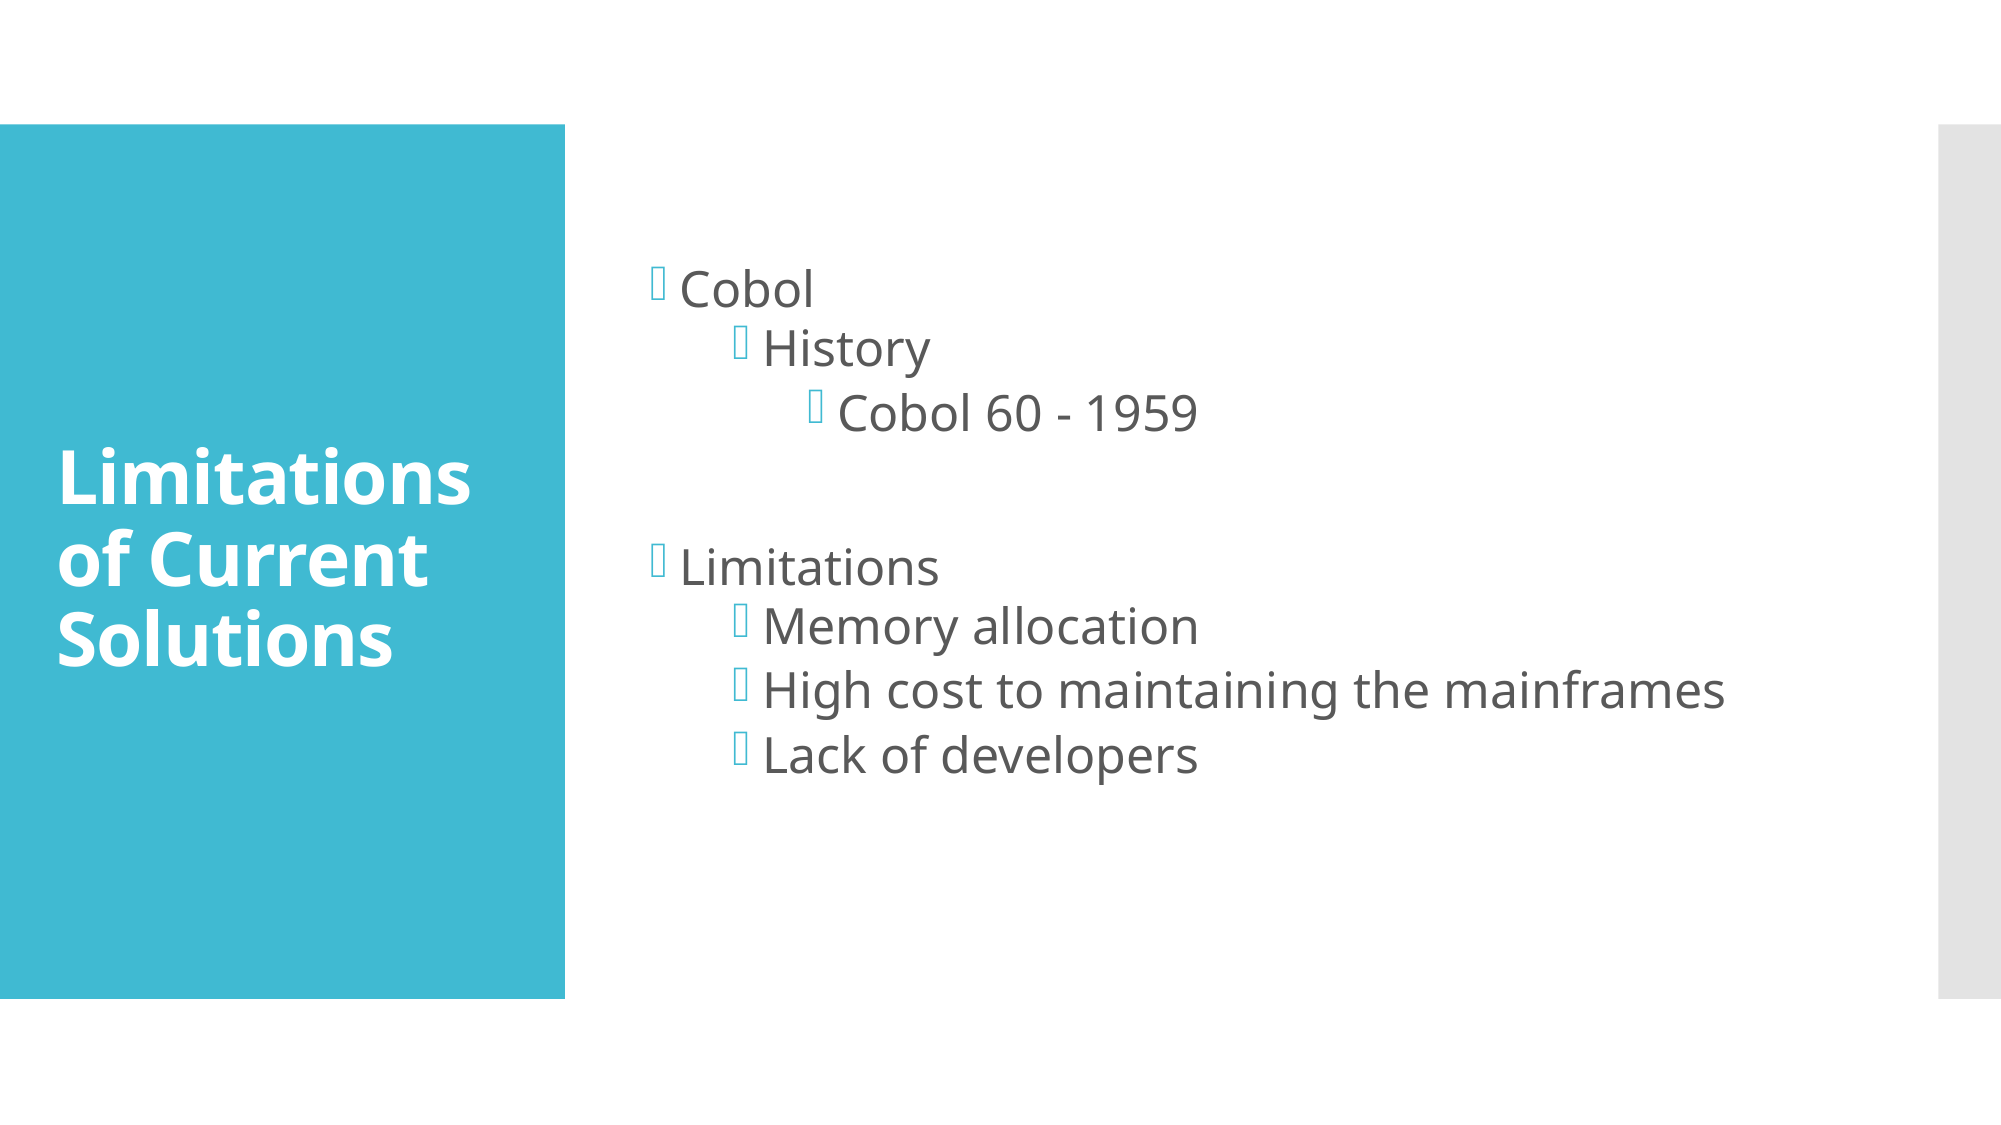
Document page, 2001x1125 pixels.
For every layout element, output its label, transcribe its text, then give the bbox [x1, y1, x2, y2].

list Cobol History Cobol 60 - 1959 Limitations Memory allocation High cost to maintaining the mainframes Lack of developers [634, 141, 1835, 982]
title Limitations of Current Solutions [41, 184, 525, 940]
